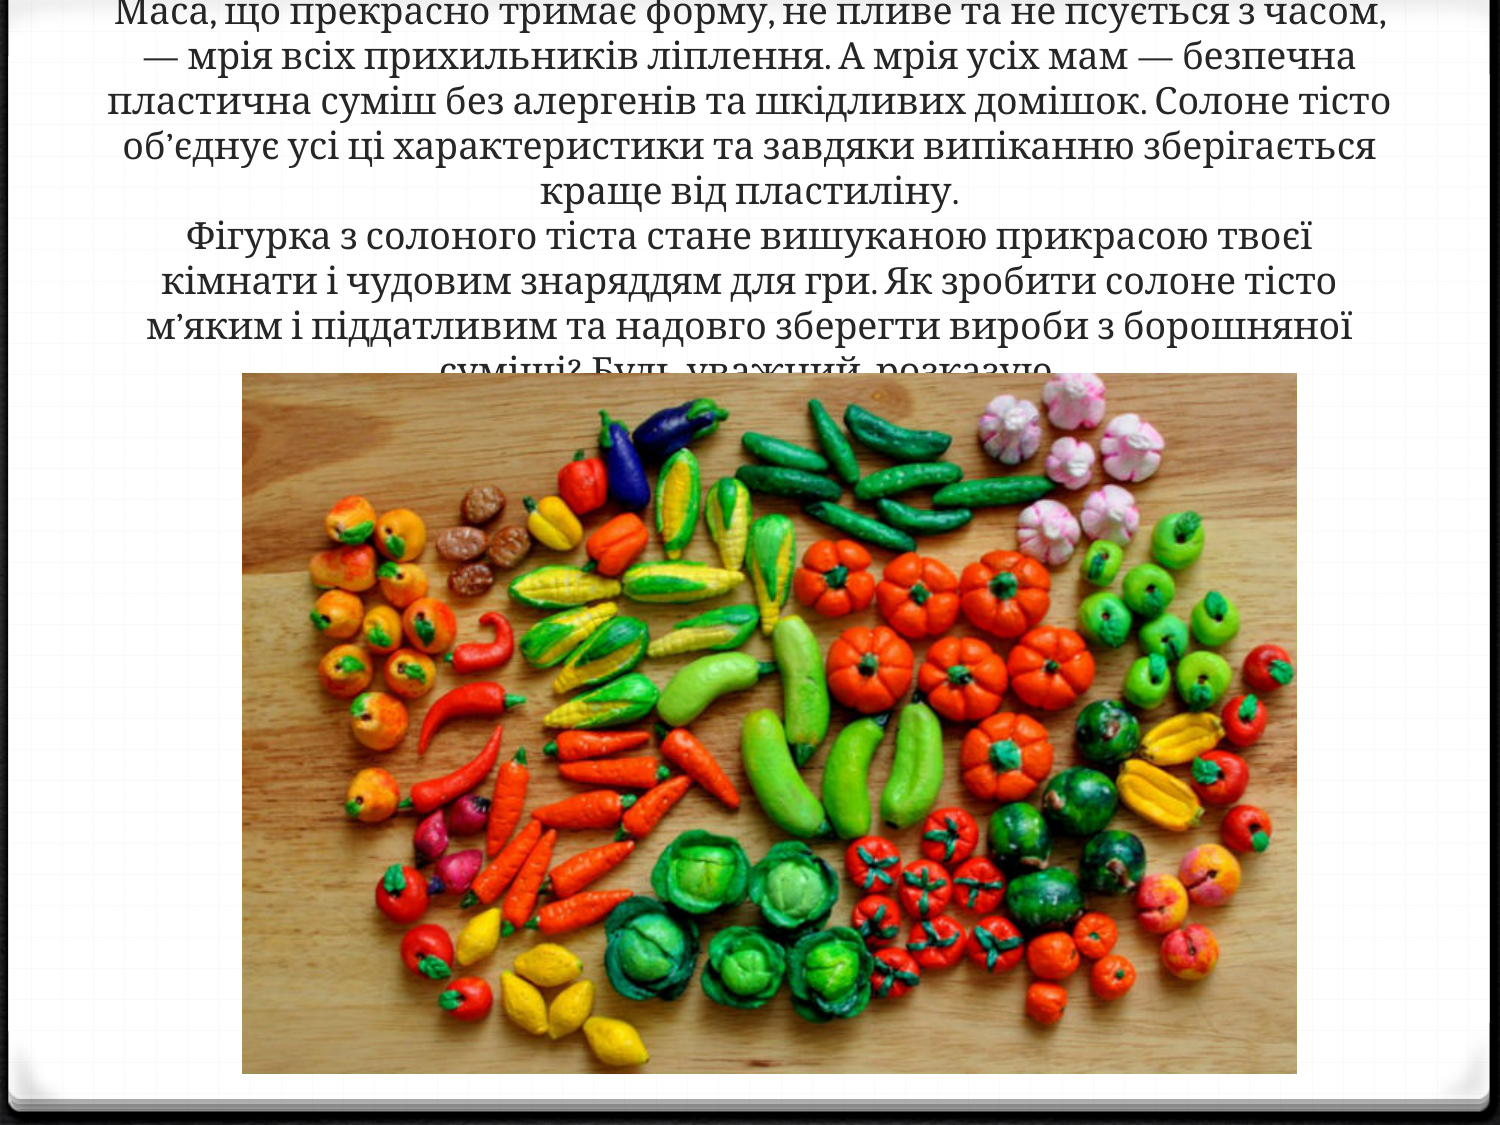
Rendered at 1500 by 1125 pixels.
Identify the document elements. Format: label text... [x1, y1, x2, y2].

picture [0, 0, 1500, 1125]
title Маса, що прекрасно тримає форму, не пливе та не псується з часом, — мрія всіх прихильників ліплення. А мрія усіх мам — безпечна пластична суміш без алергенів та шкідливих домішок. Солоне тісто об’єднує усі ці характеристики та завдяки випіканню зберігається краще від пластиліну. Фігурка з солоного тіста стане вишуканою прикрасою твоєї кімнати і чудовим знаряддям для гри. Як зробити солоне тісто м’яким і піддатливим та надовго зберегти вироби з борошняної суміші? Будь уважний, розказую. [90, 71, 1410, 309]
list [241, 373, 1297, 1074]
